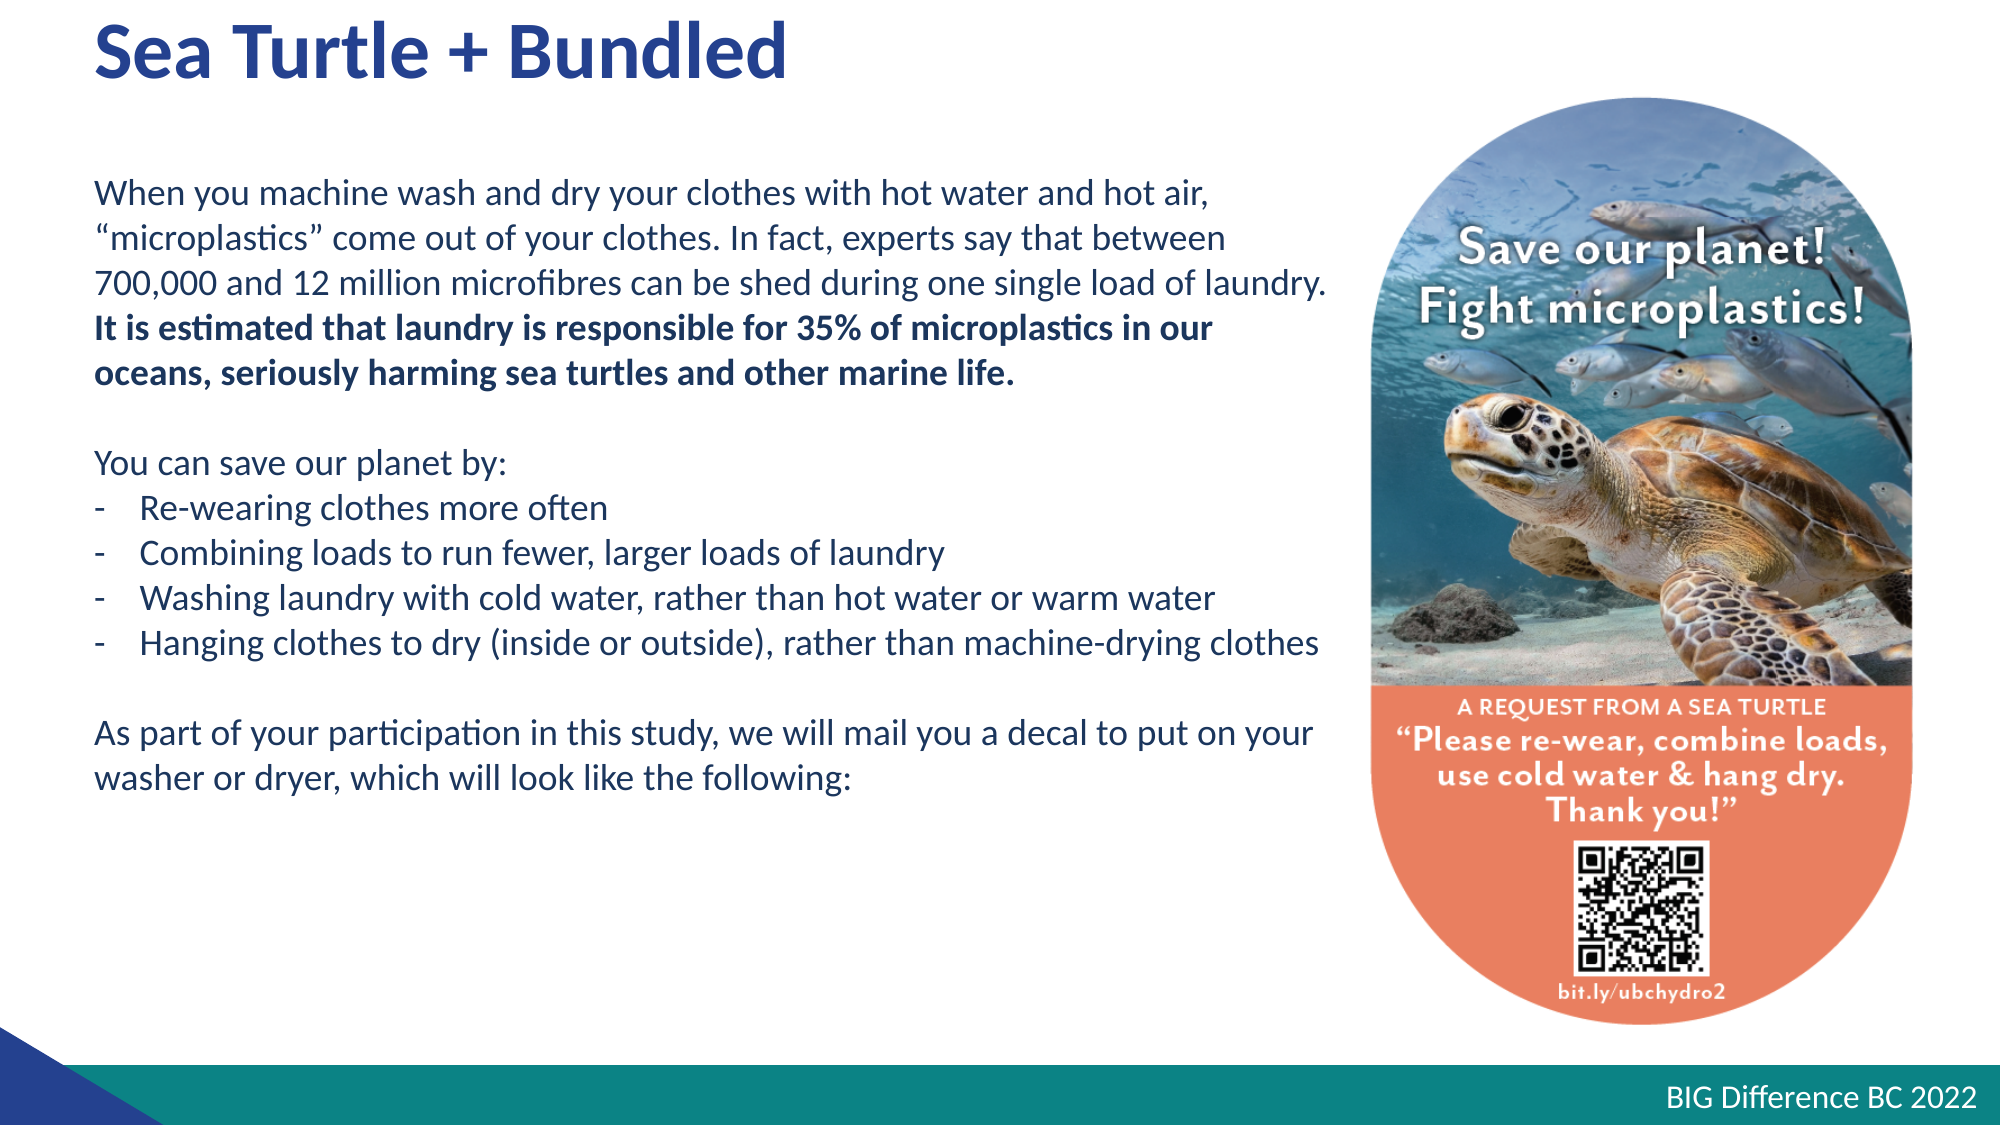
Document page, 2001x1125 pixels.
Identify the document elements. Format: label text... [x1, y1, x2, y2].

list When you machine wash and dry your clothes with hot water and hot air, “microplastics” come out of your clothes. In fact, experts say that between 700,000 and 12 million microfibres can be shed during one single load of laundry. It is estimated that laundry is responsible for 35% of microplastics in our oceans, seriously harming sea turtles and other marine life. You can save our planet by: - Re-wearing clothes more often - Combining loads to run fewer, larger loads of laundry - Washing laundry with cold water, rather than hot water or warm water - Hanging clothes to dry (inside or outside), rather than machine-drying clothes As part of your participation in this study, we will mail you a decal to put on your washer or dryer, which will look like the following: [79, 160, 1349, 1014]
title Sea Turtle + Bundled [79, 0, 1920, 104]
picture [1349, 89, 1931, 1036]
